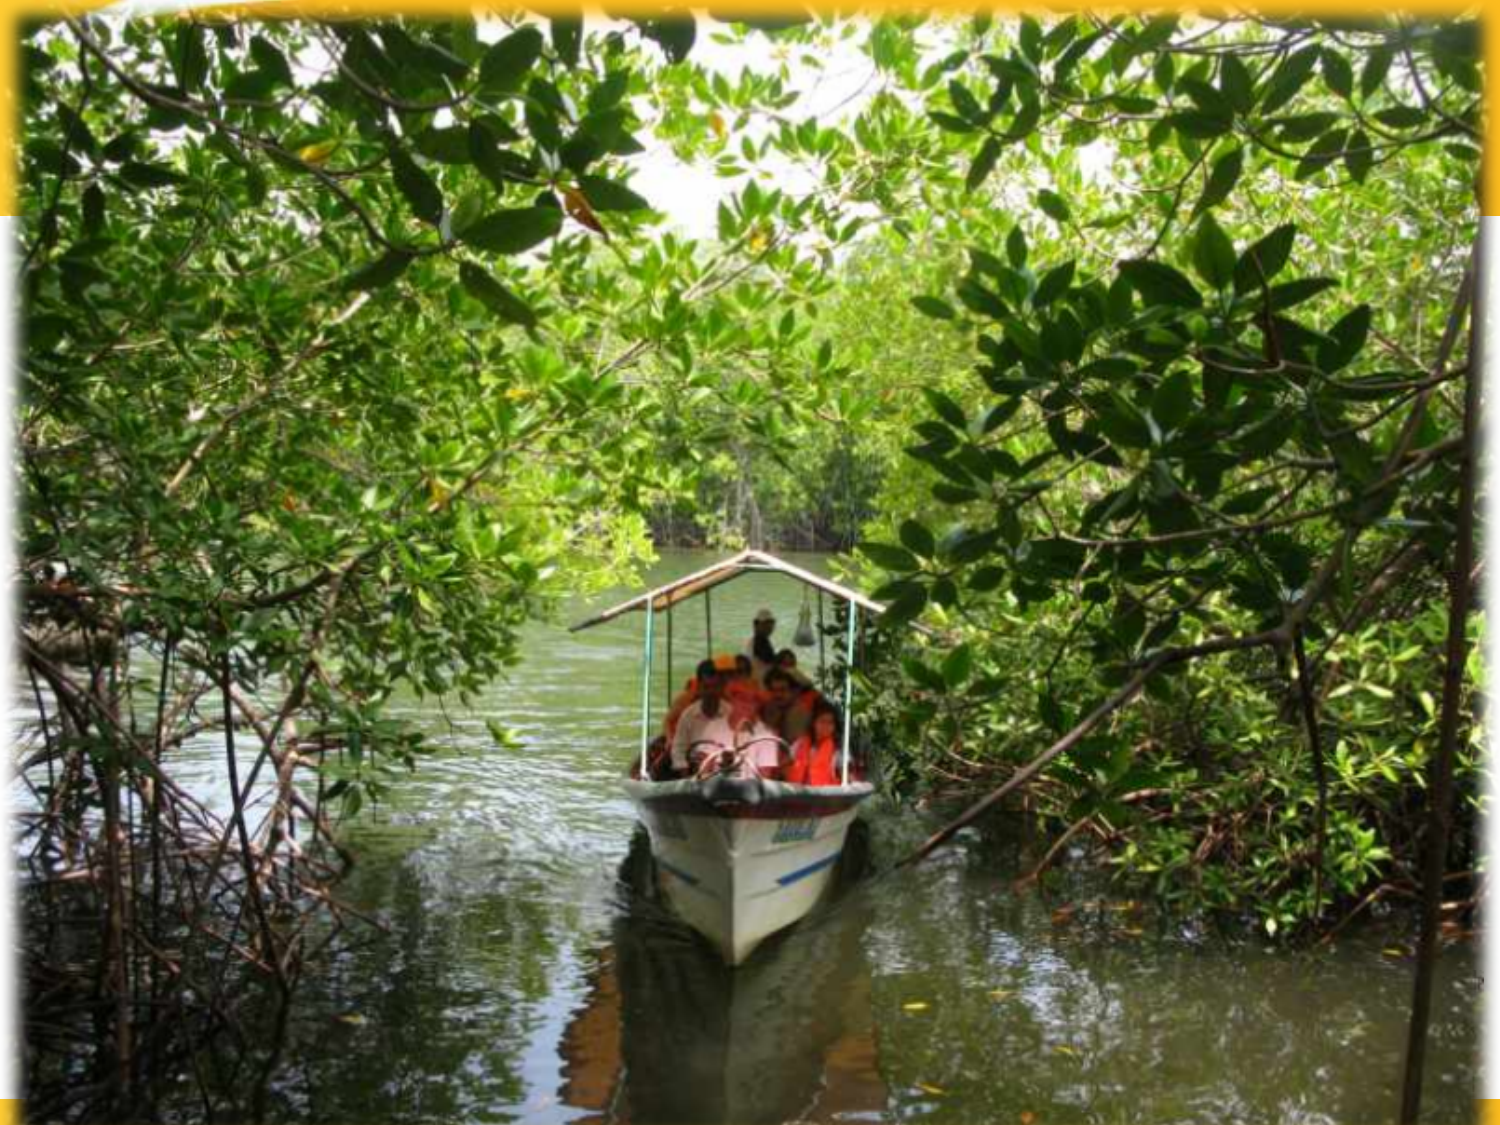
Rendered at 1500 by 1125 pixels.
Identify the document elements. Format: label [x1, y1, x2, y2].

list [0, 0, 1500, 1125]
